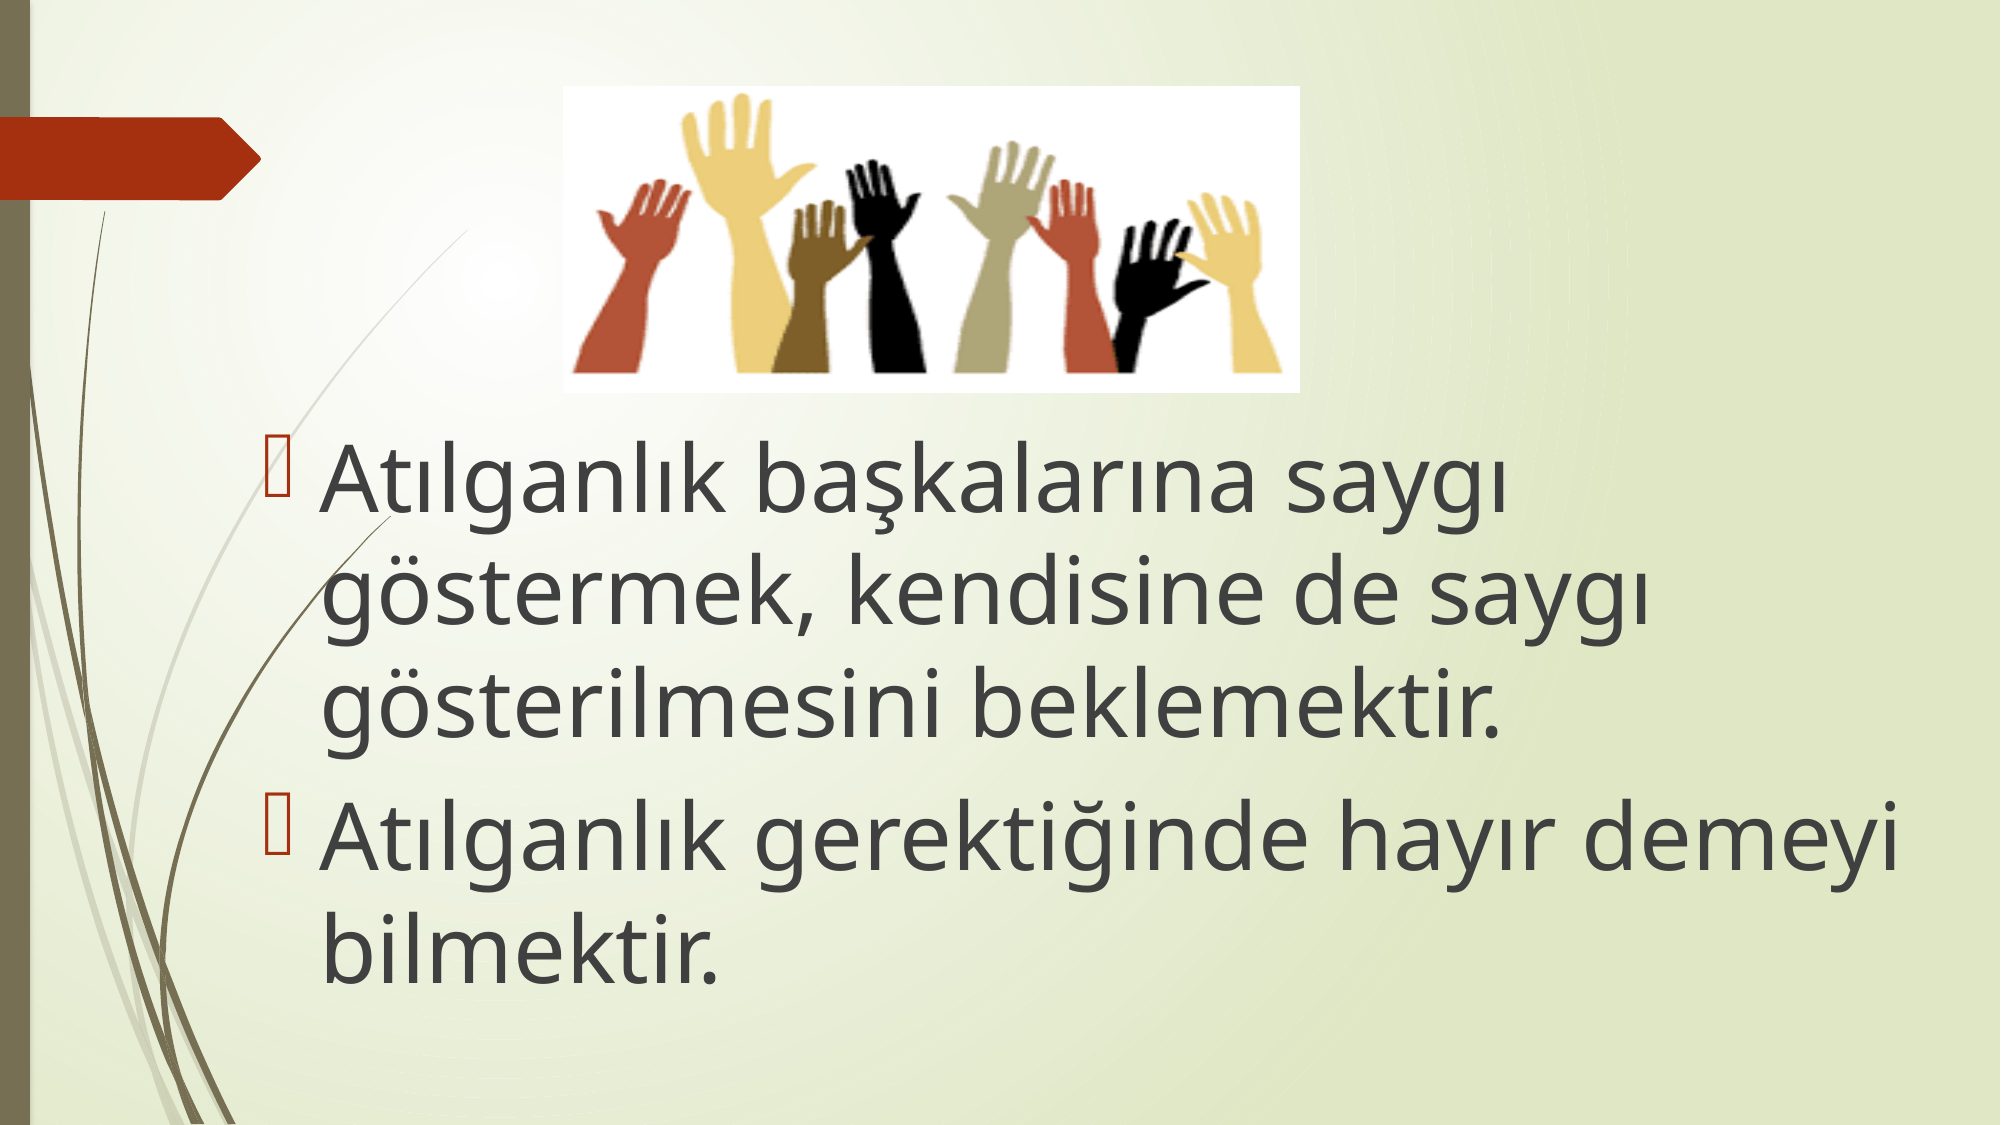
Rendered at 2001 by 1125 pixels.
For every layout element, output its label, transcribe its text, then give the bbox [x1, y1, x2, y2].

list Atılganlık başkalarına saygı göstermek, kendisine de saygı gösterilmesini beklemektir. Atılganlık gerektiğinde hayır demeyi bilmektir. [247, 411, 1973, 1125]
picture [562, 86, 1301, 393]
